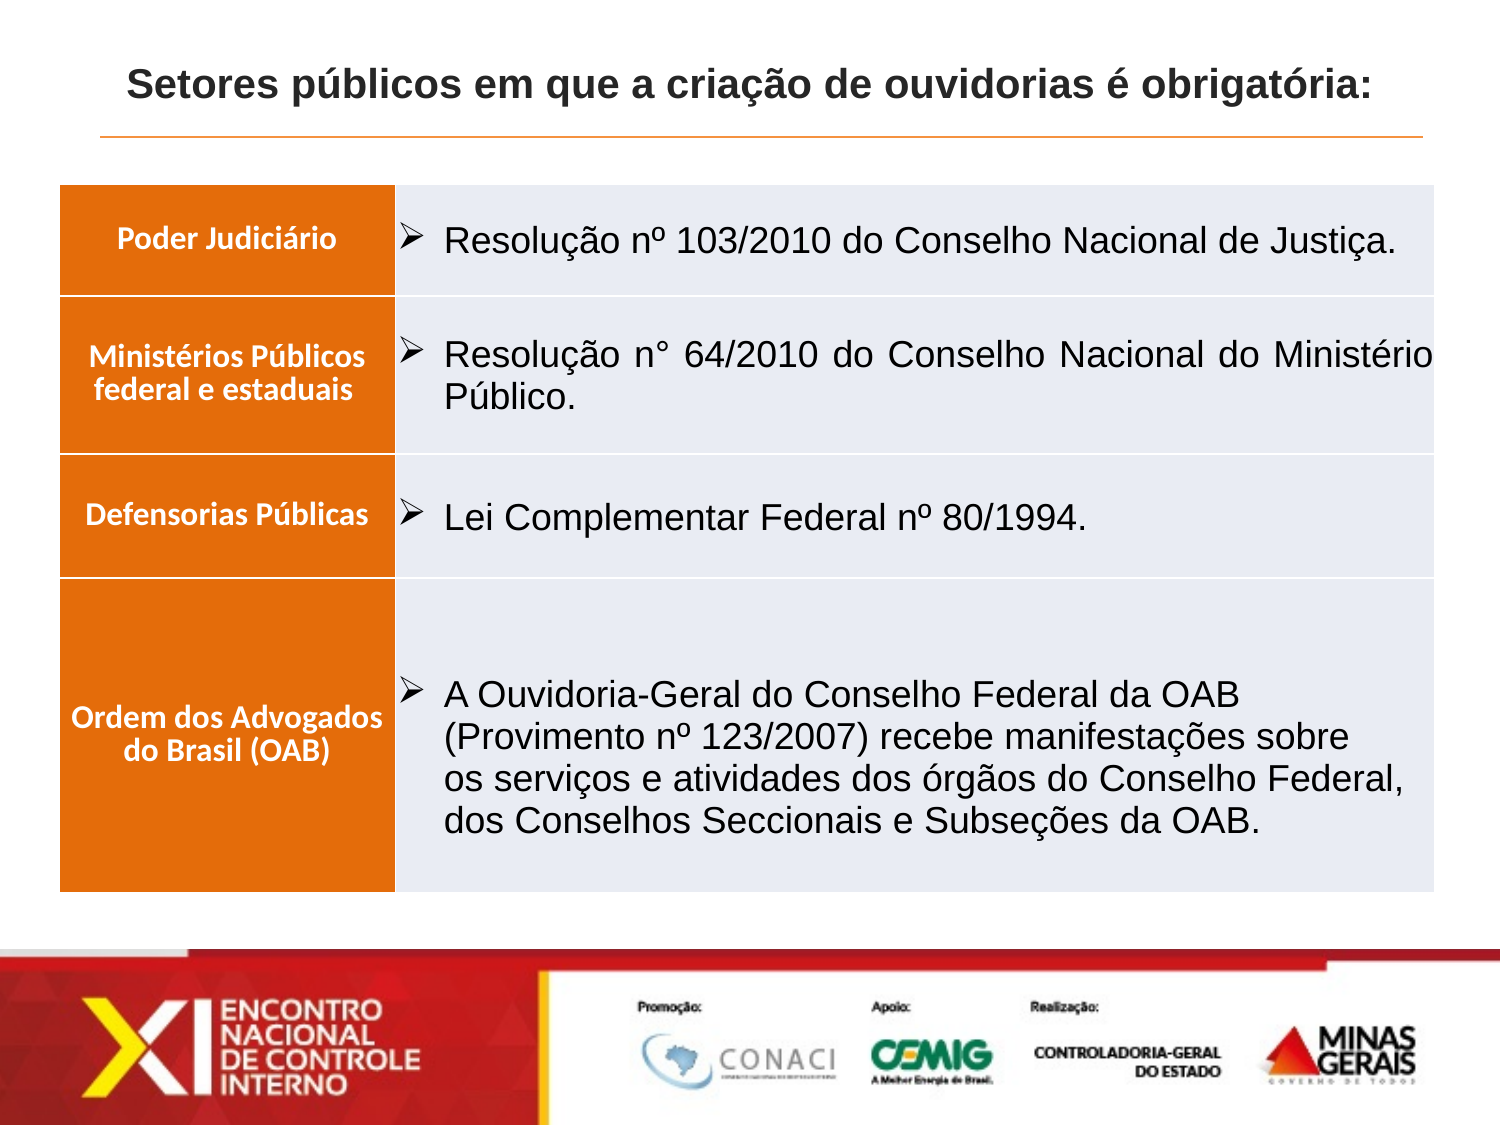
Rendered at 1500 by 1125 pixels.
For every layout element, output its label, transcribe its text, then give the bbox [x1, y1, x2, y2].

table_cell Ordem dos Advogados do Brasil (OAB) [60, 579, 395, 892]
table_cell Lei Complementar Federal nº 80/1994. [396, 455, 1434, 577]
table_header Poder Judiciário [60, 185, 395, 295]
table_cell Defensorias Públicas [60, 455, 395, 577]
table_cell Ministérios Públicos federal e estaduais [60, 297, 395, 453]
text_box Setores públicos em que a criação de ouvidorias é obrigatória: [0, 30, 1500, 138]
table_header Resolução nº 103/2010 do Conselho Nacional de Justiça. [396, 185, 1434, 295]
table_cell A Ouvidoria-Geral do Conselho Federal da OAB (Provimento nº 123/2007) recebe manifestações sobre os serviços e atividades dos órgãos do Conselho Federal, dos Conselhos Seccionais e Subseções da OAB. [396, 579, 1434, 892]
table_cell Resolução n° 64/2010 do Conselho Nacional do Ministério Público. [396, 297, 1434, 453]
picture [0, 949, 1500, 1125]
